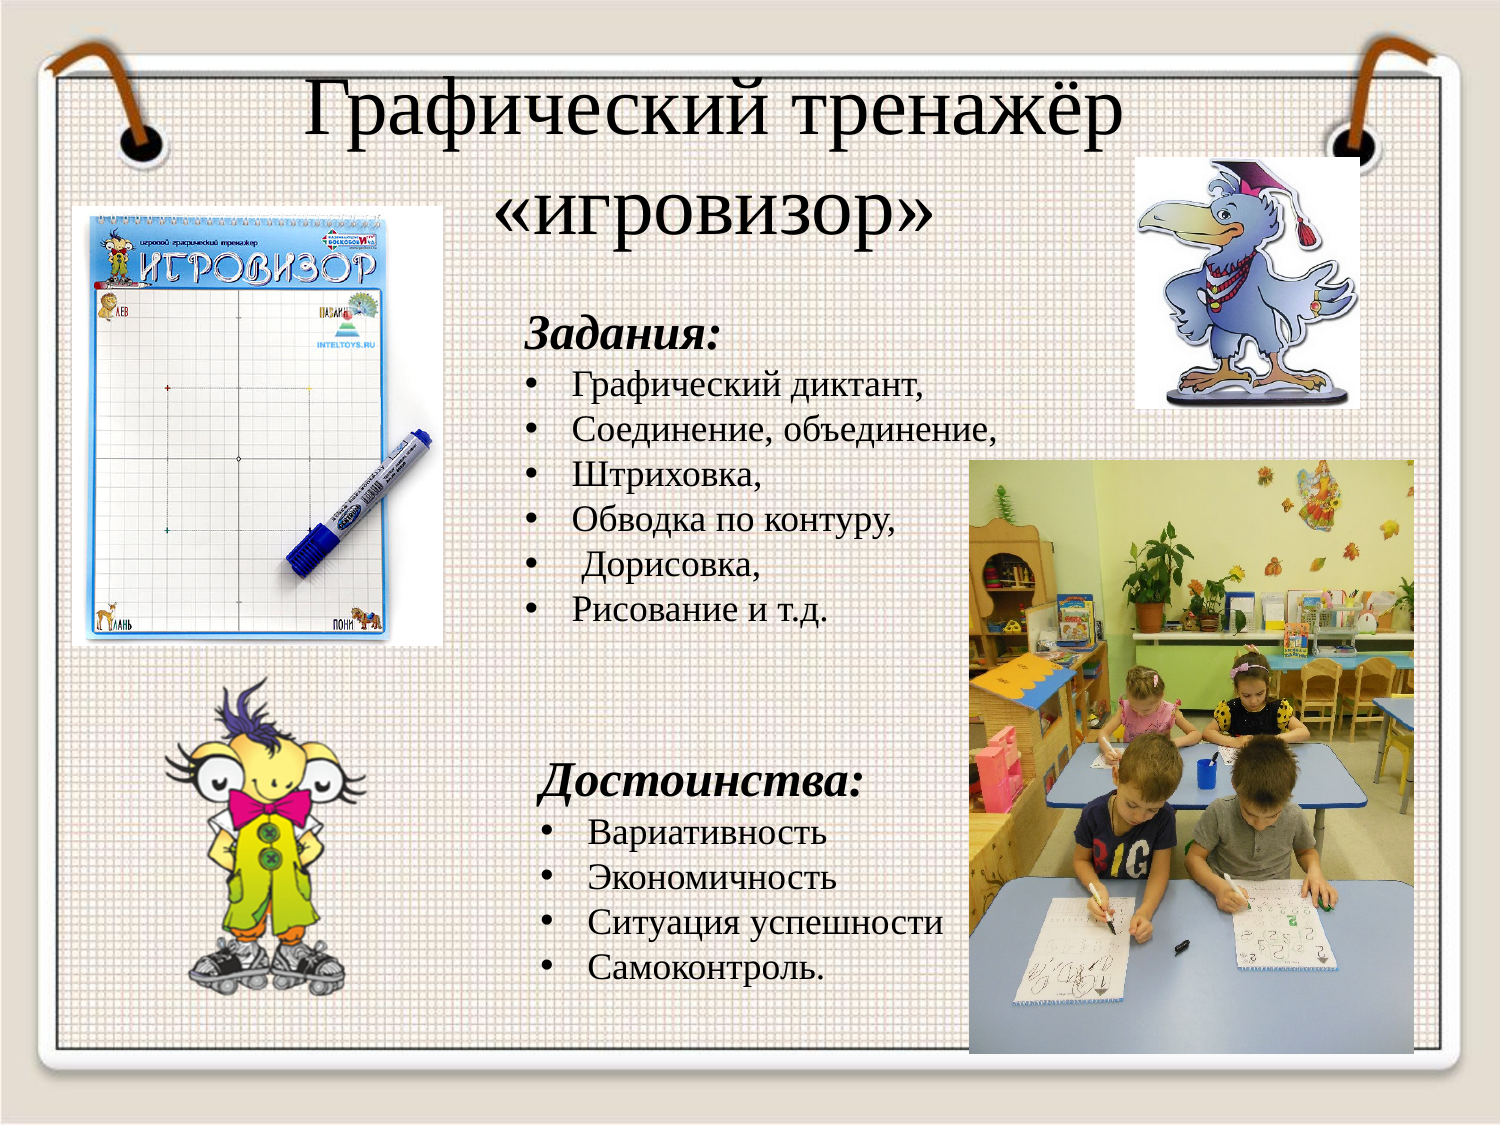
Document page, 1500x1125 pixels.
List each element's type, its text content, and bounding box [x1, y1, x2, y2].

text_box Графический тренажёр «игровизор» [147, 43, 1282, 259]
picture [0, 0, 1500, 1125]
text_box Задания: Графический диктант, Соединение, объединение, Штриховка, Обводка по контуру, Дорисовка, Рисование и т.д. [510, 292, 1018, 682]
text_box Достоинства: Вариативность Экономичность Ситуация успешности Самоконтроль. [525, 739, 963, 995]
